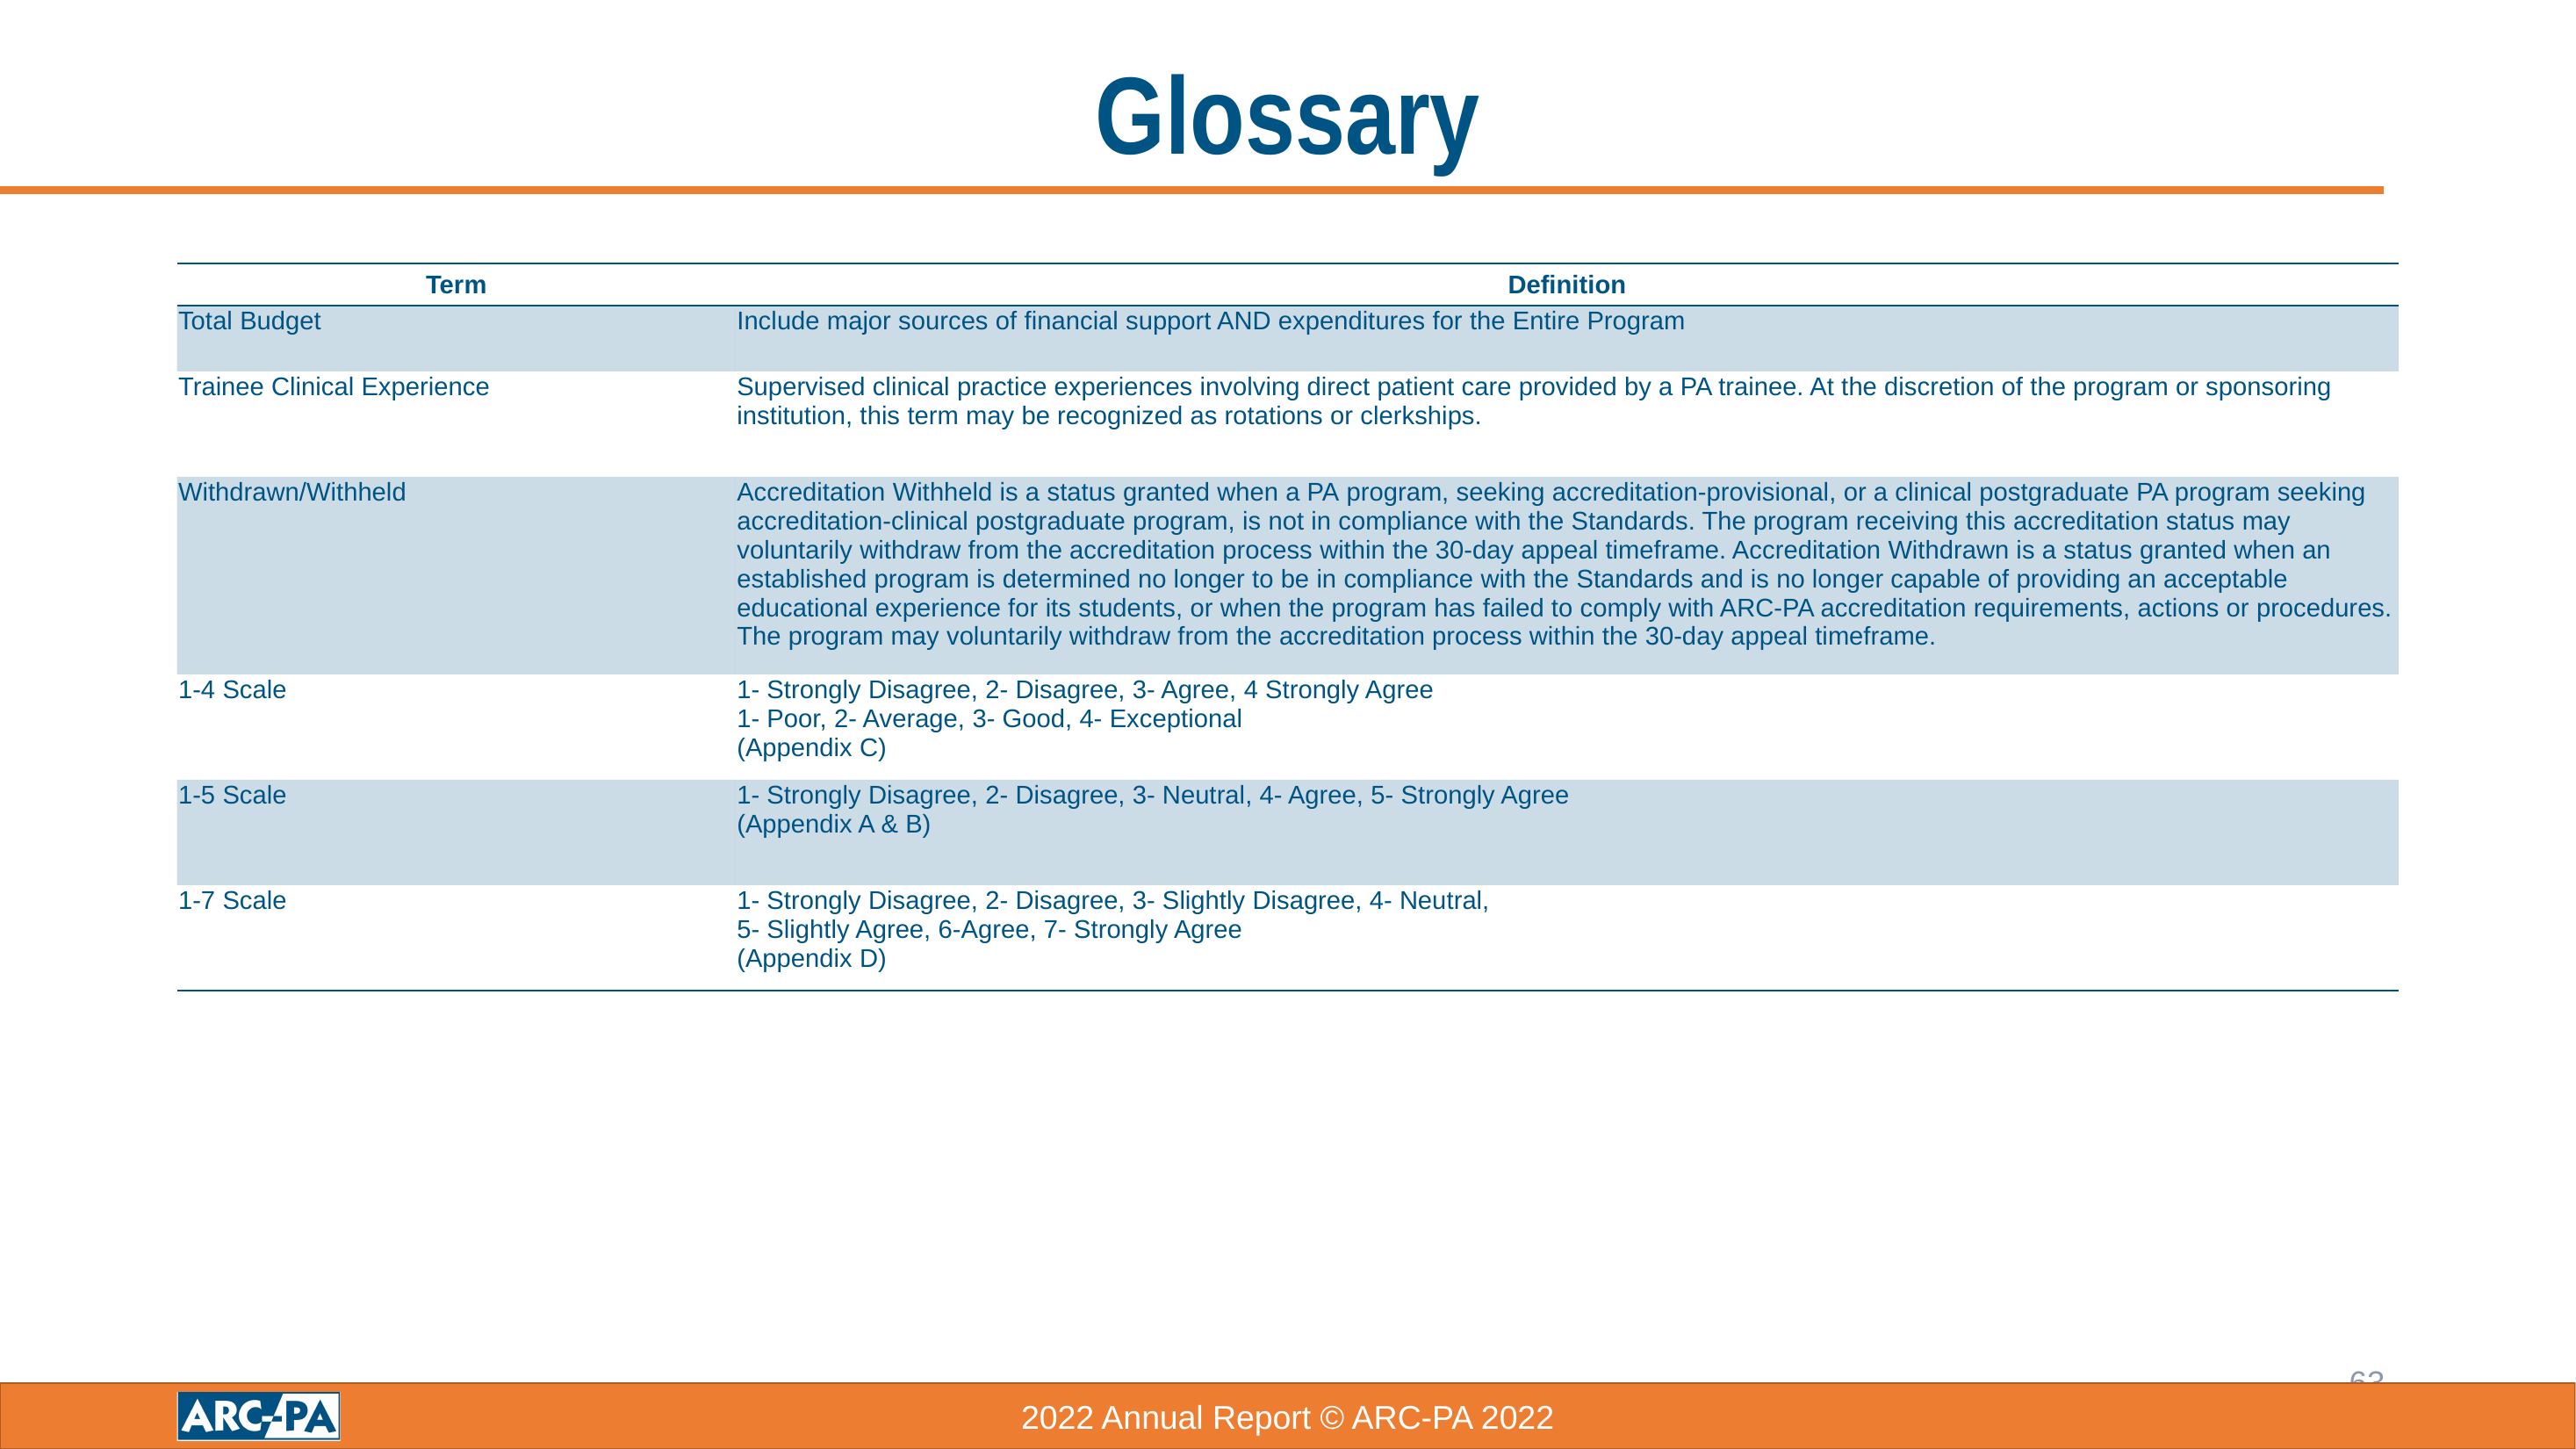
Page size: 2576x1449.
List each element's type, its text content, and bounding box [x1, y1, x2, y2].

table_header Term [177, 264, 736, 305]
table_header Definition [736, 264, 2399, 305]
table_cell 1-5 Scale [177, 780, 736, 885]
title Glossary [176, 53, 2399, 184]
table_cell 1- Strongly Disagree, 2- Disagree, 3- Neutral, 4- Agree, 5- Strongly Agree (Appendix A & B) [736, 780, 2399, 885]
table_cell 1-4 Scale [177, 674, 736, 780]
table_cell Trainee Clinical Experience [177, 371, 736, 477]
table_cell Include major sources of financial support AND expenditures for the Entire Program [736, 306, 2399, 371]
slide_number 63 [1818, 1343, 2399, 1382]
table_cell 1- Strongly Disagree, 2- Disagree, 3- Slightly Disagree, 4- Neutral, 5- Slightly Agree, 6-Agree, 7- Strongly Agree (Appendix D) [736, 885, 2399, 990]
table_cell 1-7 Scale [177, 885, 736, 990]
table_cell Withdrawn/Withheld [177, 477, 736, 674]
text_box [0, 1382, 2576, 1449]
table_cell Total Budget [177, 306, 736, 371]
table_cell Accreditation Withheld is a status granted when a PA program, seeking accreditation-provisional, or a clinical postgraduate PA program seeking accreditation-clinical postgraduate program, is not in compliance with the Standards. The program receiving this accreditation status may voluntarily withdraw from the accreditation process within the 30-day appeal timeframe. Accreditation Withdrawn is a status granted when an established program is determined no longer to be in compliance with the Standards and is no longer capable of providing an acceptable educational experience for its students, or when the program has failed to comply with ARC-PA accreditation requirements, actions or procedures. The program may voluntarily withdraw from the accreditation process within the 30-day appeal timeframe. [736, 477, 2399, 674]
table_cell 1- Strongly Disagree, 2- Disagree, 3- Agree, 4 Strongly Agree 1- Poor, 2- Average, 3- Good, 4- Exceptional (Appendix C) [736, 674, 2399, 780]
table_cell Supervised clinical practice experiences involving direct patient care provided by a PA trainee. At the discretion of the program or sponsoring institution, this term may be recognized as rotations or clerkships. [736, 371, 2399, 477]
